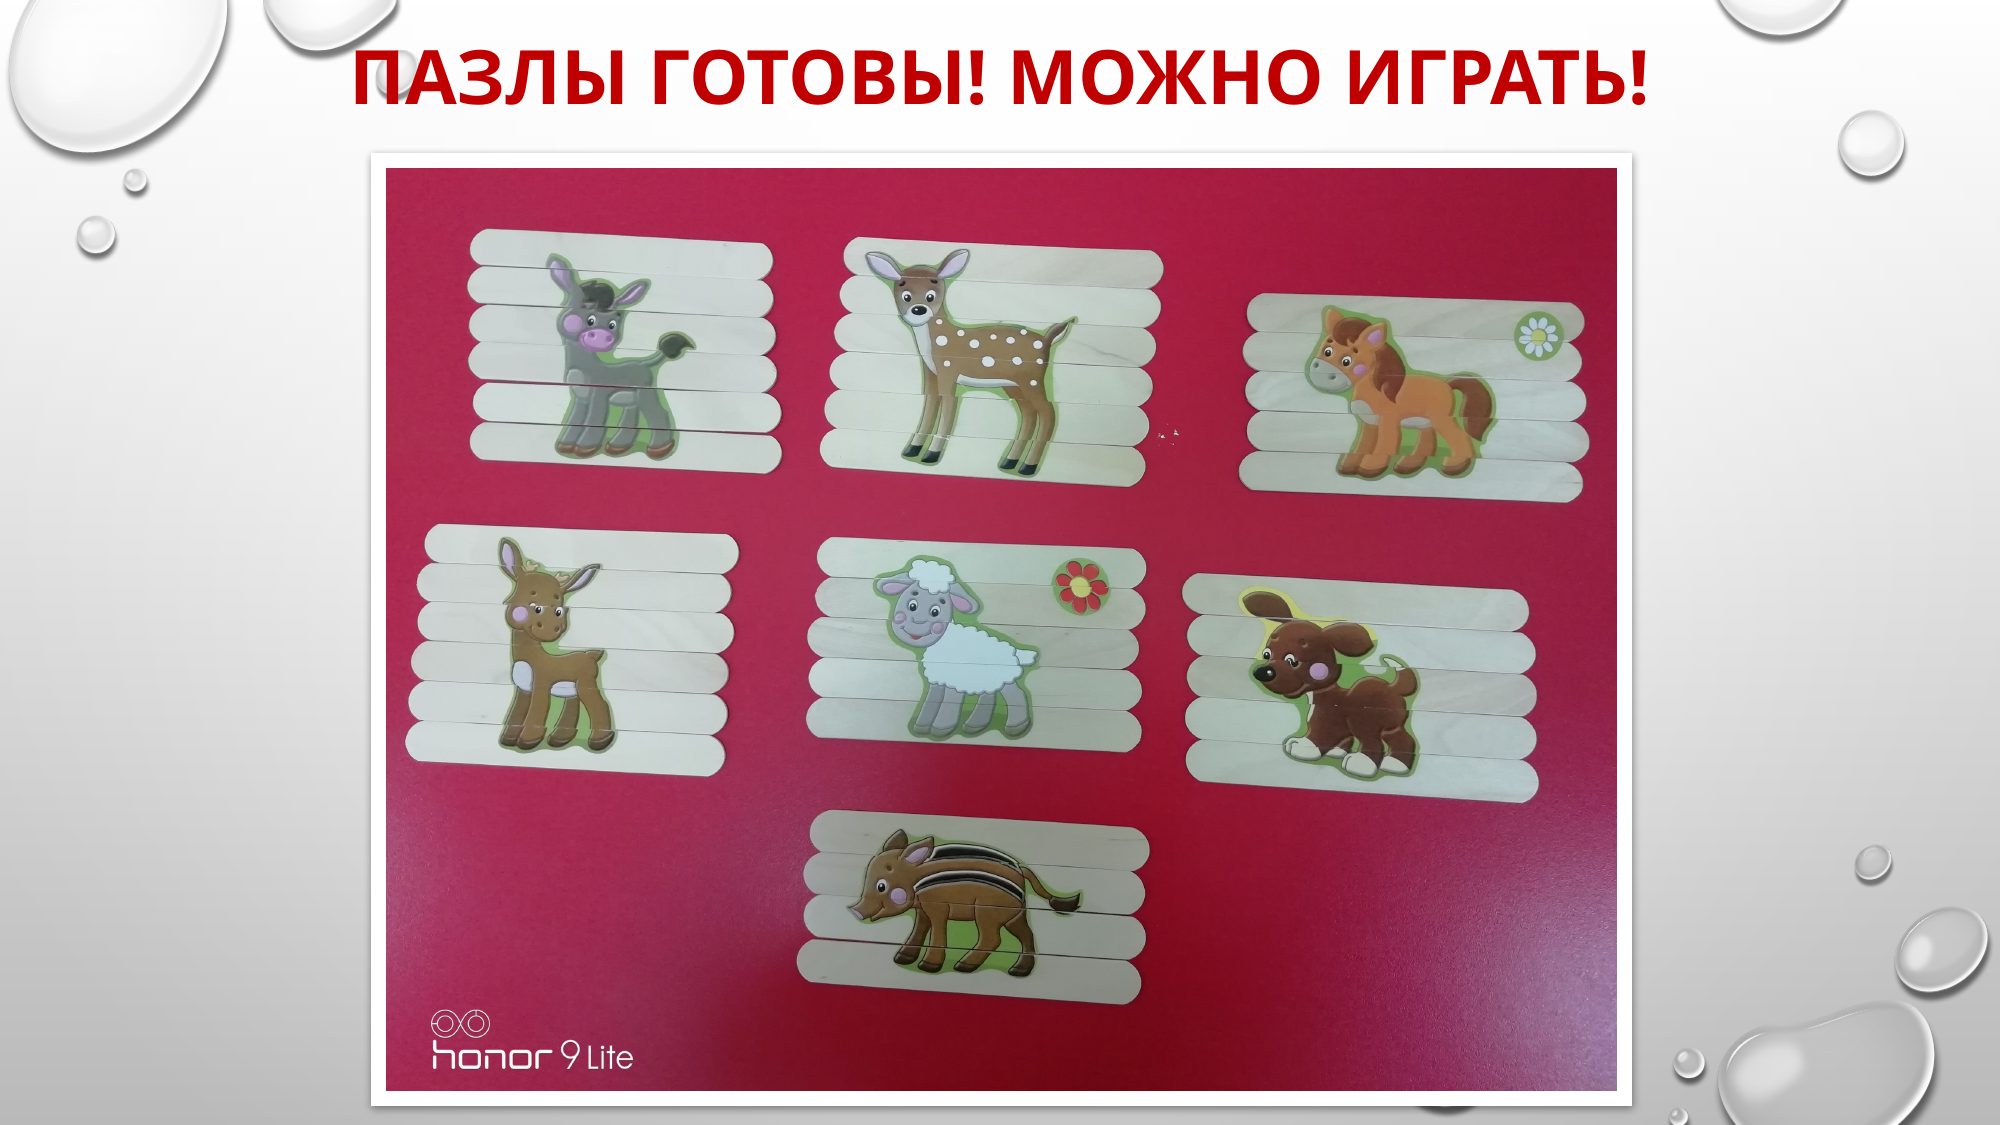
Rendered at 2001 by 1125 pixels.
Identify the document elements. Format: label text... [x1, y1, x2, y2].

picture [0, 0, 2000, 1125]
title Пазлы готовы! Можно играть! [149, 0, 1851, 161]
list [385, 167, 1618, 1092]
